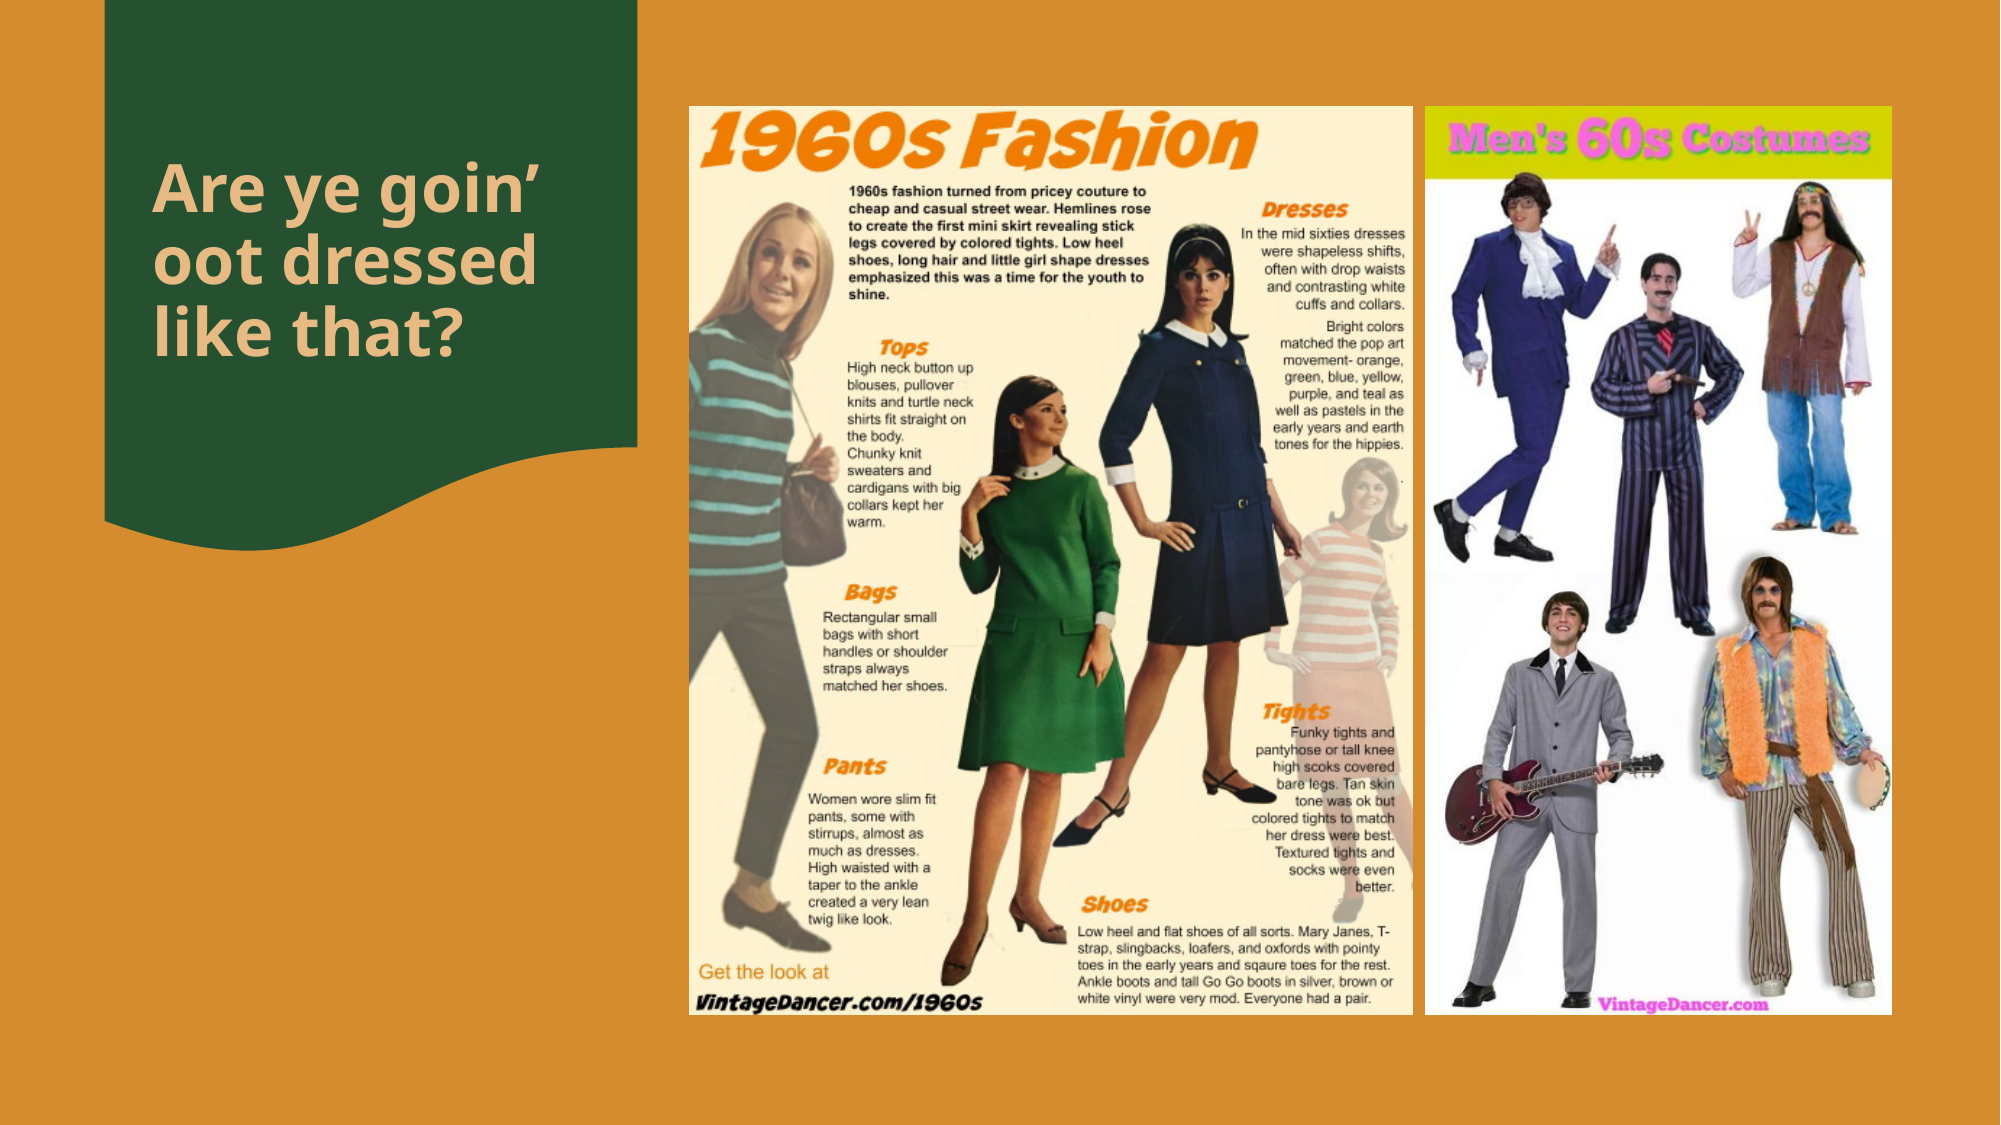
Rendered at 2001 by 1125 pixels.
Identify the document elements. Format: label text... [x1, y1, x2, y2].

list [1424, 106, 1892, 1015]
text_box [103, 0, 639, 552]
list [689, 106, 1413, 1015]
title Are ye goin’ oot dressed like that? [137, 28, 604, 499]
